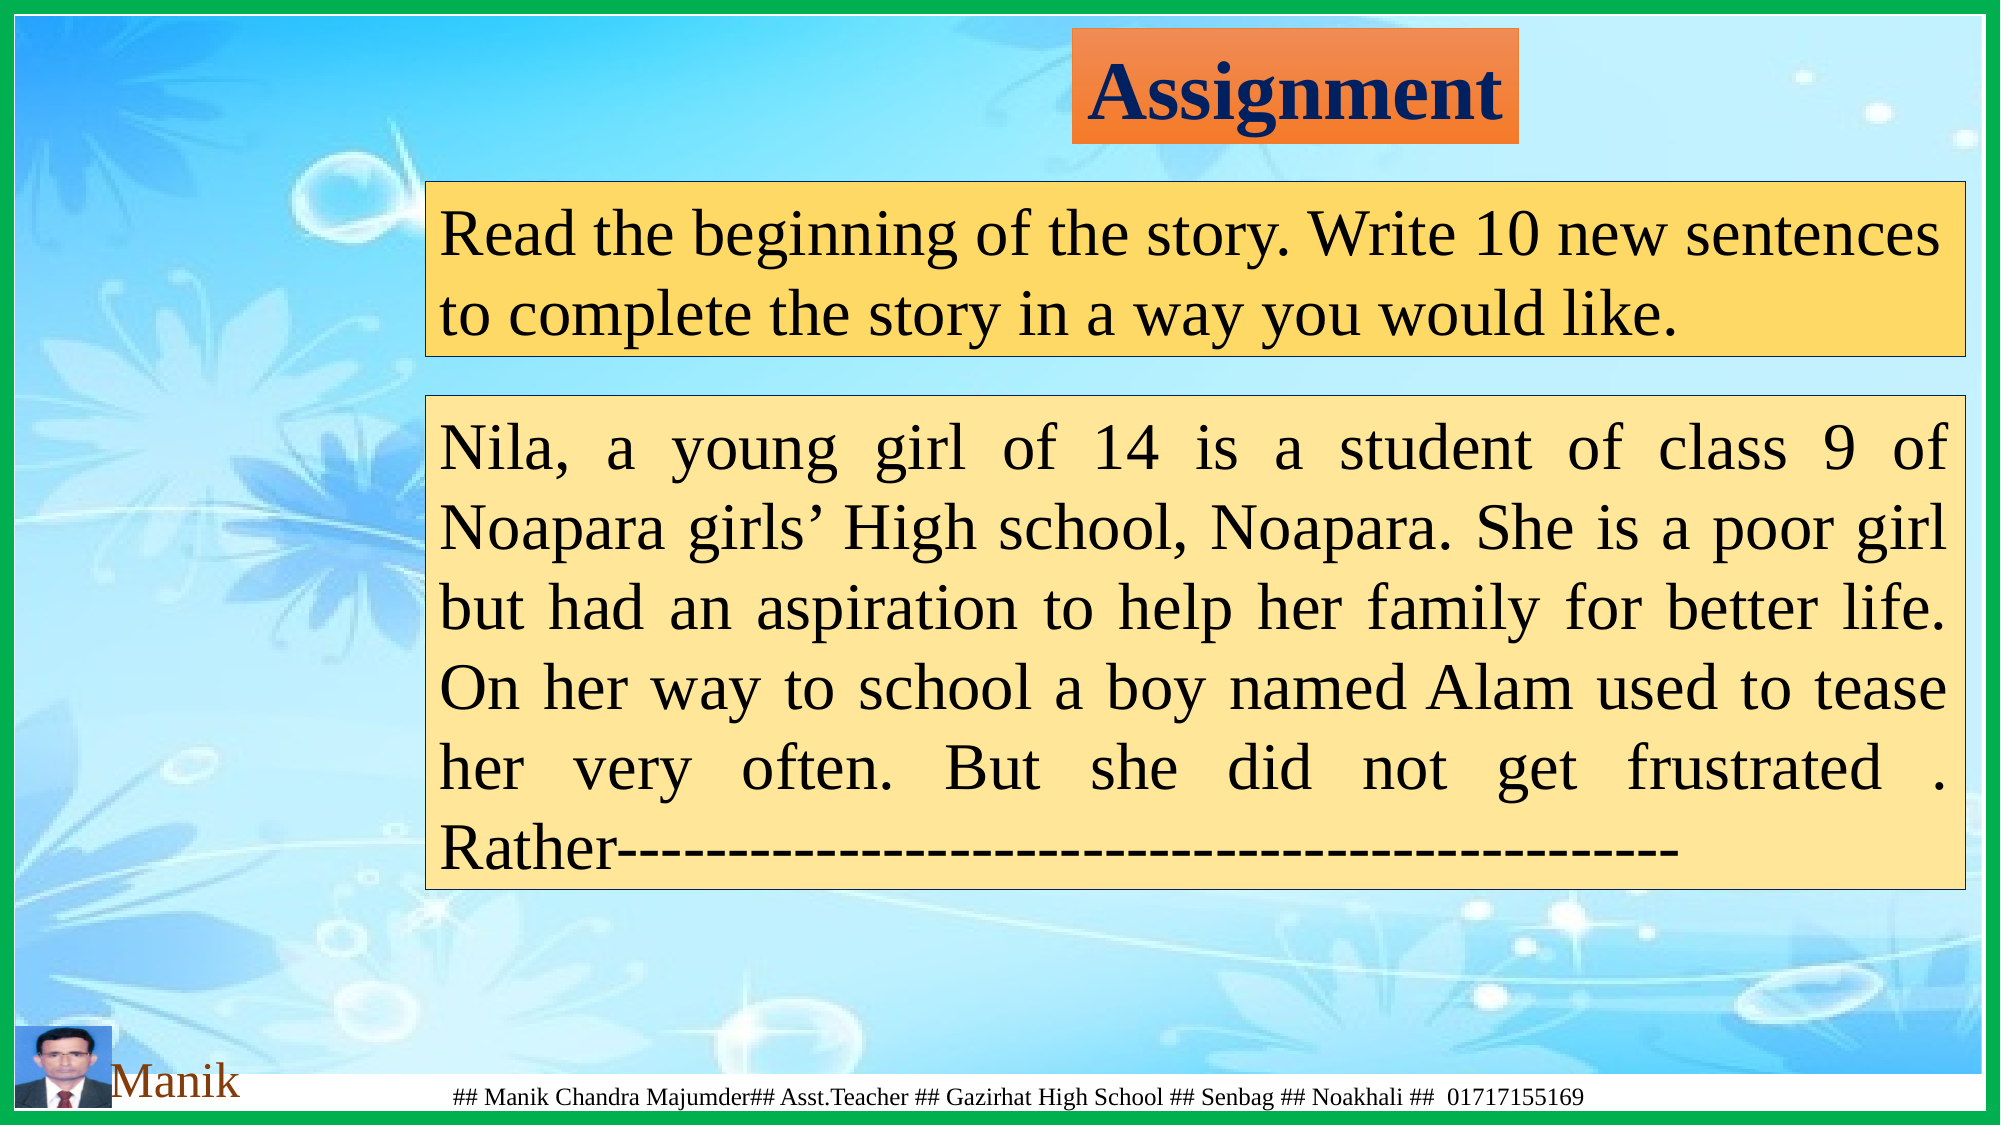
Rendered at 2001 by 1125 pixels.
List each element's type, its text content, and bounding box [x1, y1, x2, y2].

picture [14, 16, 1982, 1108]
text_box Assignment [1072, 28, 1519, 144]
text_box Read the beginning of the story. Write 10 new sentences to complete the story in a way you would like. [425, 181, 1966, 357]
text_box Nila, a young girl of 14 is a student of class 9 of Noapara girls’ High school, Noapara. She is a poor girl but had an aspiration to help her family for better life. On her way to school a boy named Alam used to tease her very often. But she did not get frustrated . Rather------------------------------------------------ [425, 395, 1966, 890]
